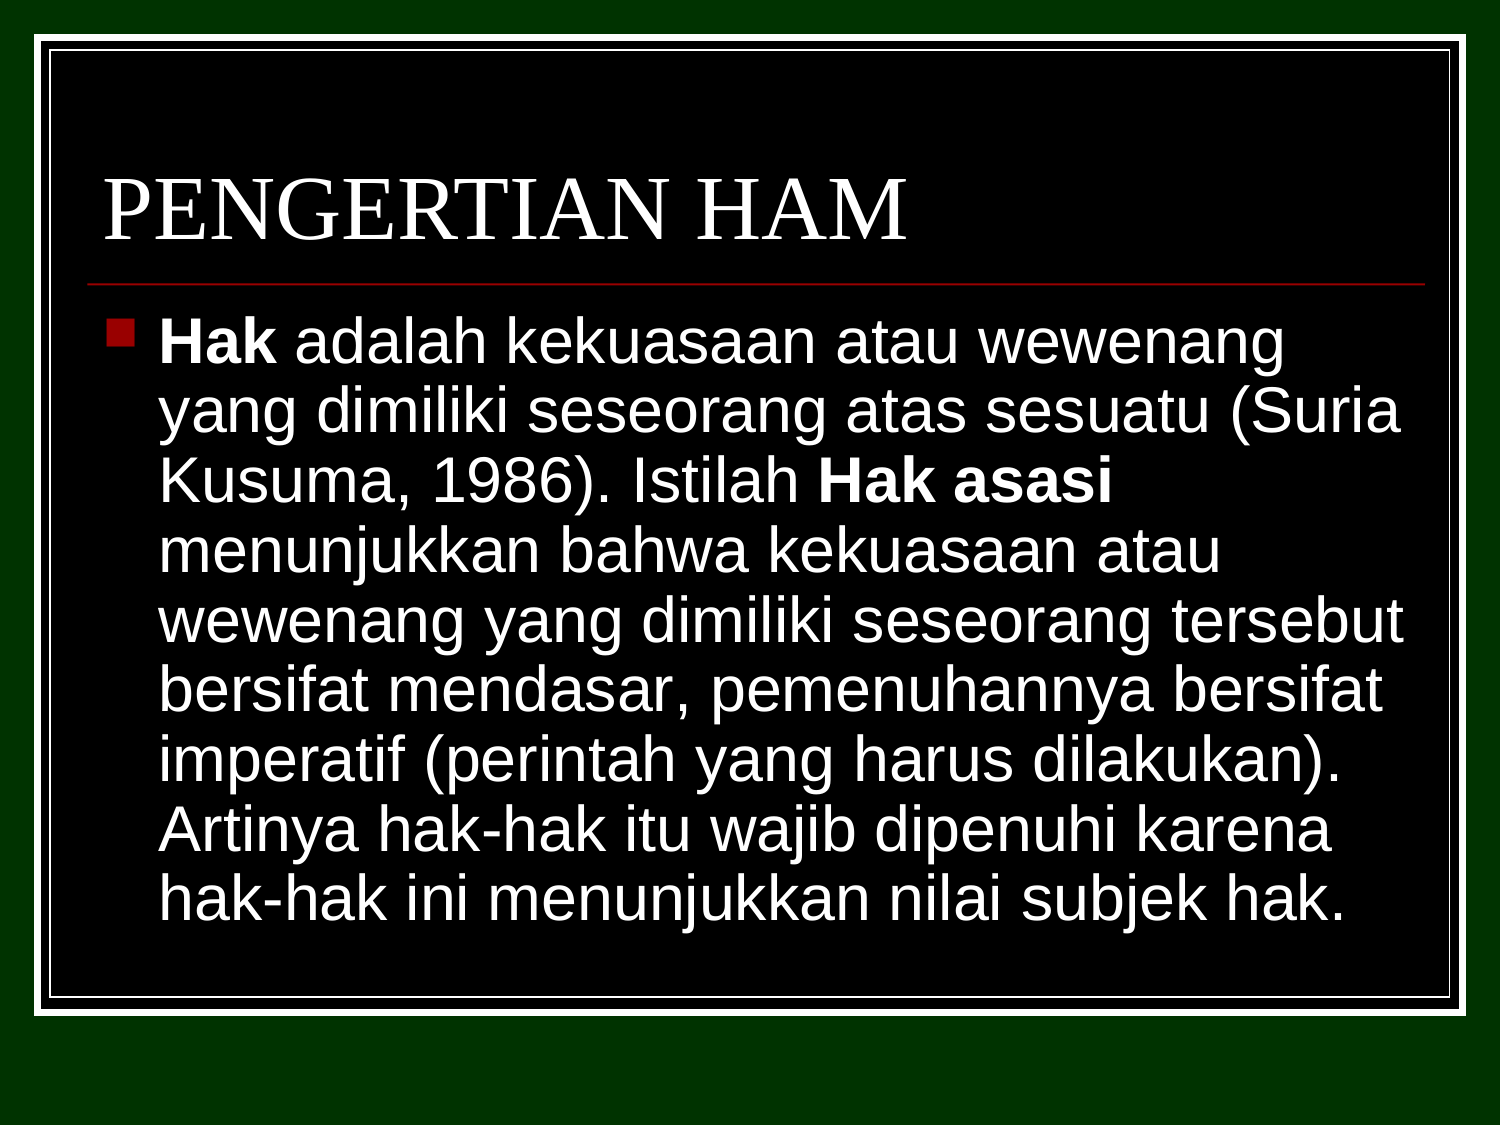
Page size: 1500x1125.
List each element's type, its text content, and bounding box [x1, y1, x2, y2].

list Hak adalah kekuasaan atau wewenang yang dimiliki seseorang atas sesuatu (Suria Kusuma, 1986). Istilah Hak asasi menunjukkan bahwa kekuasaan atau wewenang yang dimiliki seseorang tersebut bersifat mendasar, pemenuhannya bersifat imperatif (perintah yang harus dilakukan). Artinya hak-hak itu wajib dipenuhi karena hak-hak ini menunjukkan nilai subjek hak. [87, 299, 1426, 963]
title PENGERTIAN HAM [87, 77, 1426, 266]
